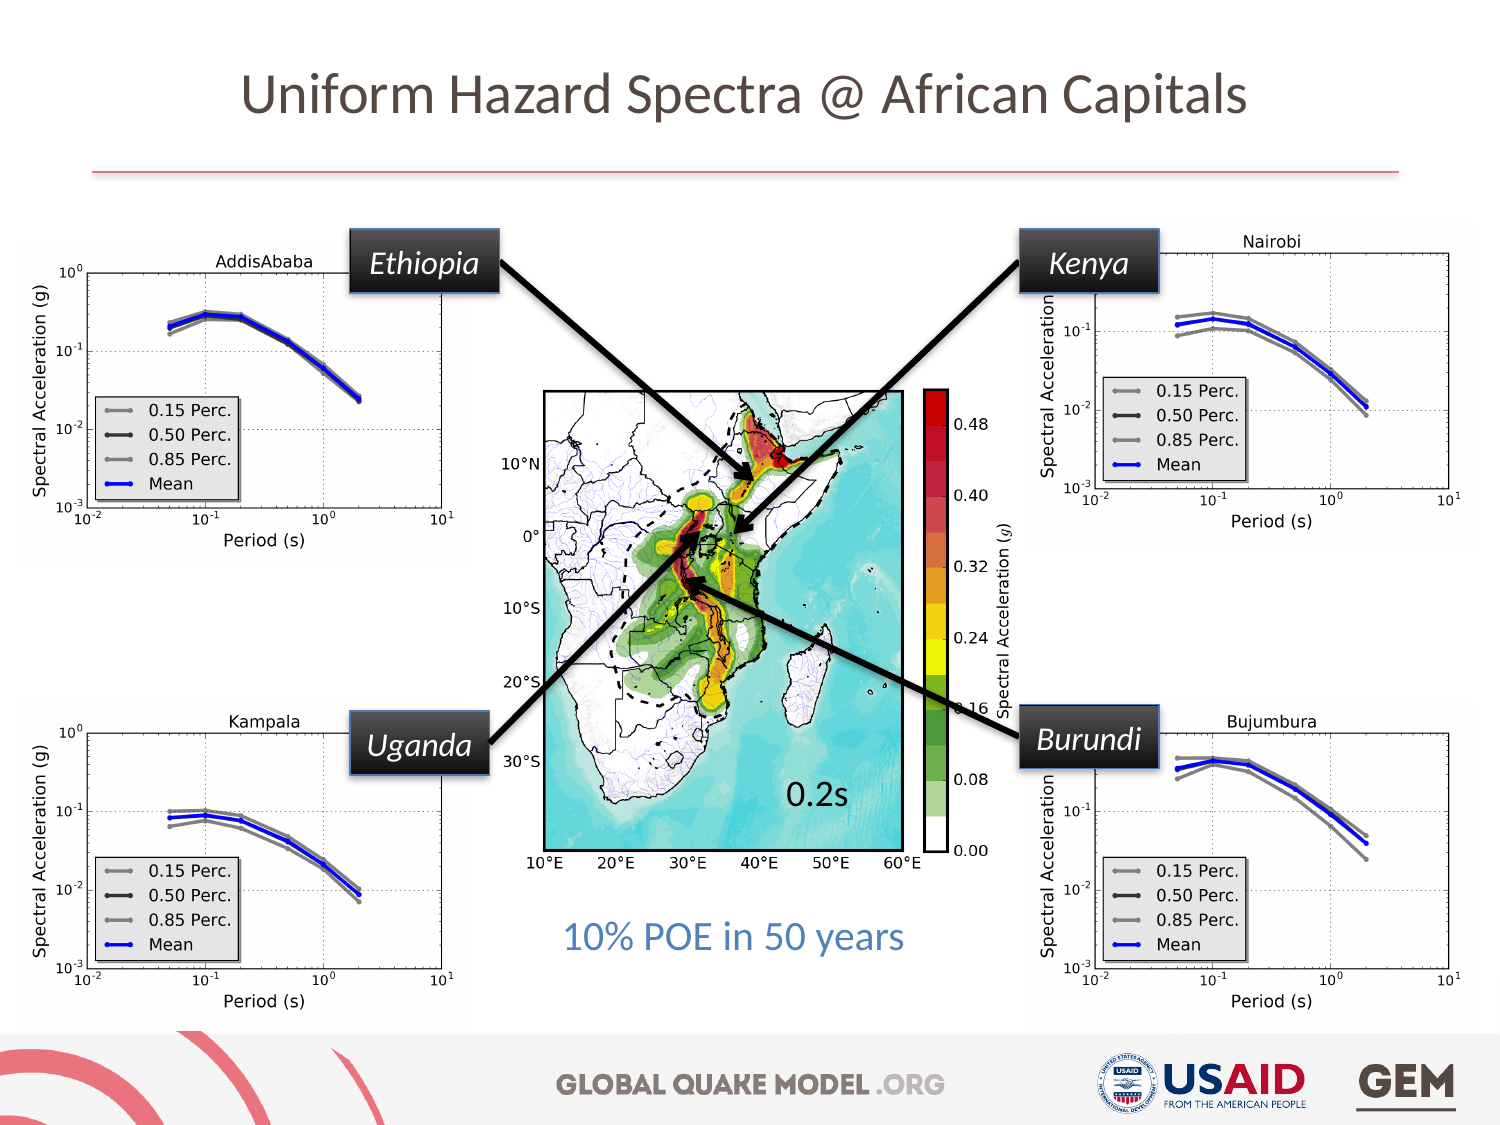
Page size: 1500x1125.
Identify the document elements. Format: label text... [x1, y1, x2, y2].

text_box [683, 578, 1020, 737]
text_box 10% POE in 50 years [539, 900, 928, 966]
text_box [489, 530, 701, 744]
picture [14, 239, 469, 571]
text_box Ethiopia [349, 228, 500, 294]
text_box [733, 260, 1020, 535]
title Uniform Hazard Spectra @ African Capitals [67, 22, 1423, 159]
picture [0, 220, 1500, 1125]
text_box Uganda [473, 710, 485, 776]
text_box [499, 260, 731, 482]
